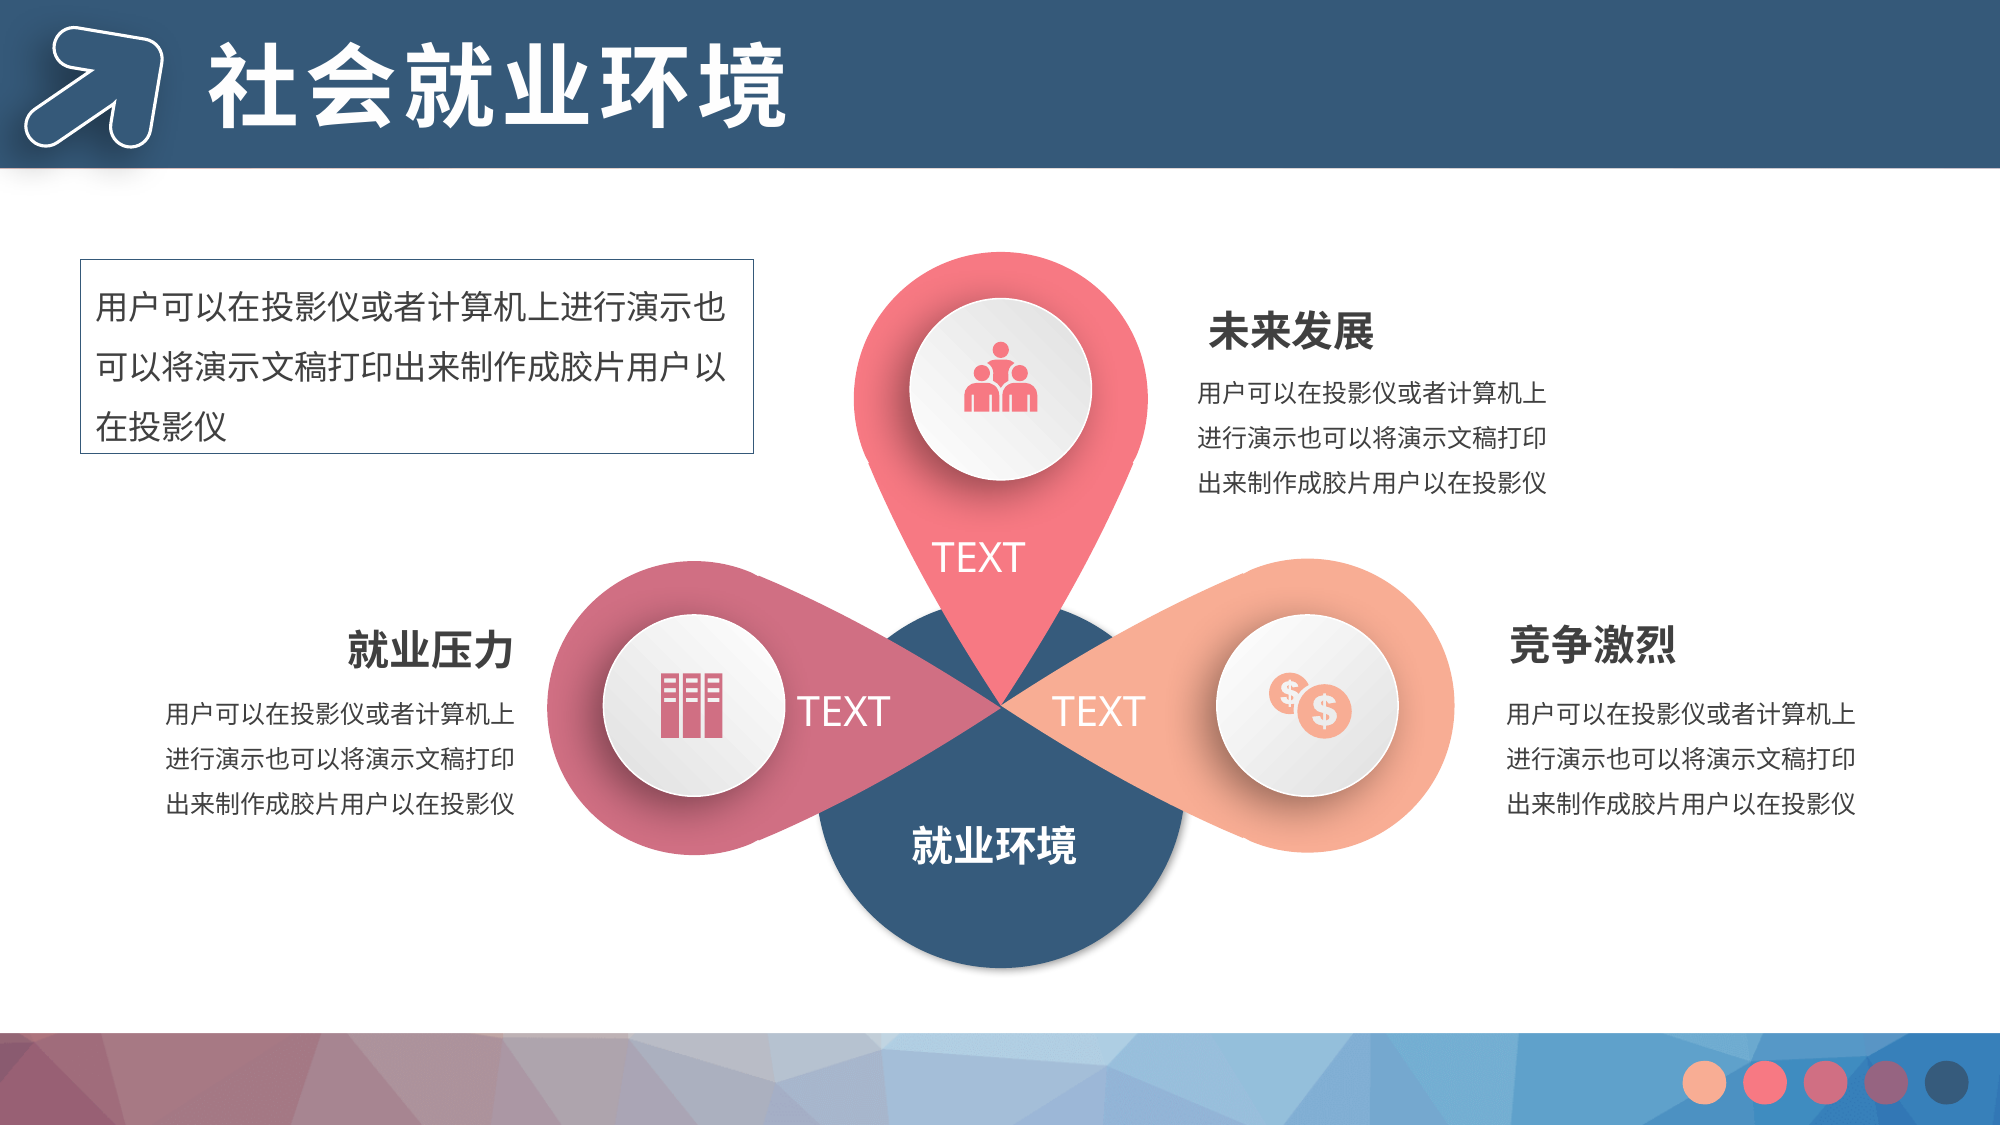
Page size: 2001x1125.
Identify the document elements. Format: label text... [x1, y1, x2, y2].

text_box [1000, 558, 1455, 853]
text_box [1923, 1059, 1970, 1106]
text_box [0, 169, 2000, 1034]
text_box 用户可以在投影仪或者计算机上进行演示也可以将演示文稿打印出来制作成胶片用户以在投影仪 [150, 676, 547, 827]
text_box 用户可以在投影仪或者计算机上进行演示也可以将演示文稿打印出来制作成胶片用户以在投影仪 [1182, 355, 1583, 505]
text_box 用户可以在投影仪或者计算机上进行演示也可以将演示文稿打印出来制作成胶片用户以在投影仪 [1491, 676, 1893, 827]
text_box 未来发展 [1182, 297, 1401, 355]
text_box 社会就业环境 [193, 21, 805, 147]
text_box 竞争激烈 [1495, 611, 1693, 676]
text_box [1863, 1059, 1910, 1106]
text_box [853, 251, 1148, 706]
picture [0, 1034, 2000, 1125]
text_box 用户可以在投影仪或者计算机上进行演示也可以将演示文稿打印出来制作成胶片用户以在投影仪 [80, 259, 754, 454]
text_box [816, 853, 1186, 969]
text_box [1742, 1059, 1788, 1106]
text_box [1681, 1059, 1728, 1106]
text_box [24, 26, 164, 149]
text_box [1802, 1059, 1849, 1106]
text_box [0, 0, 2000, 169]
text_box 就业压力 [331, 616, 532, 676]
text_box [547, 561, 1001, 856]
